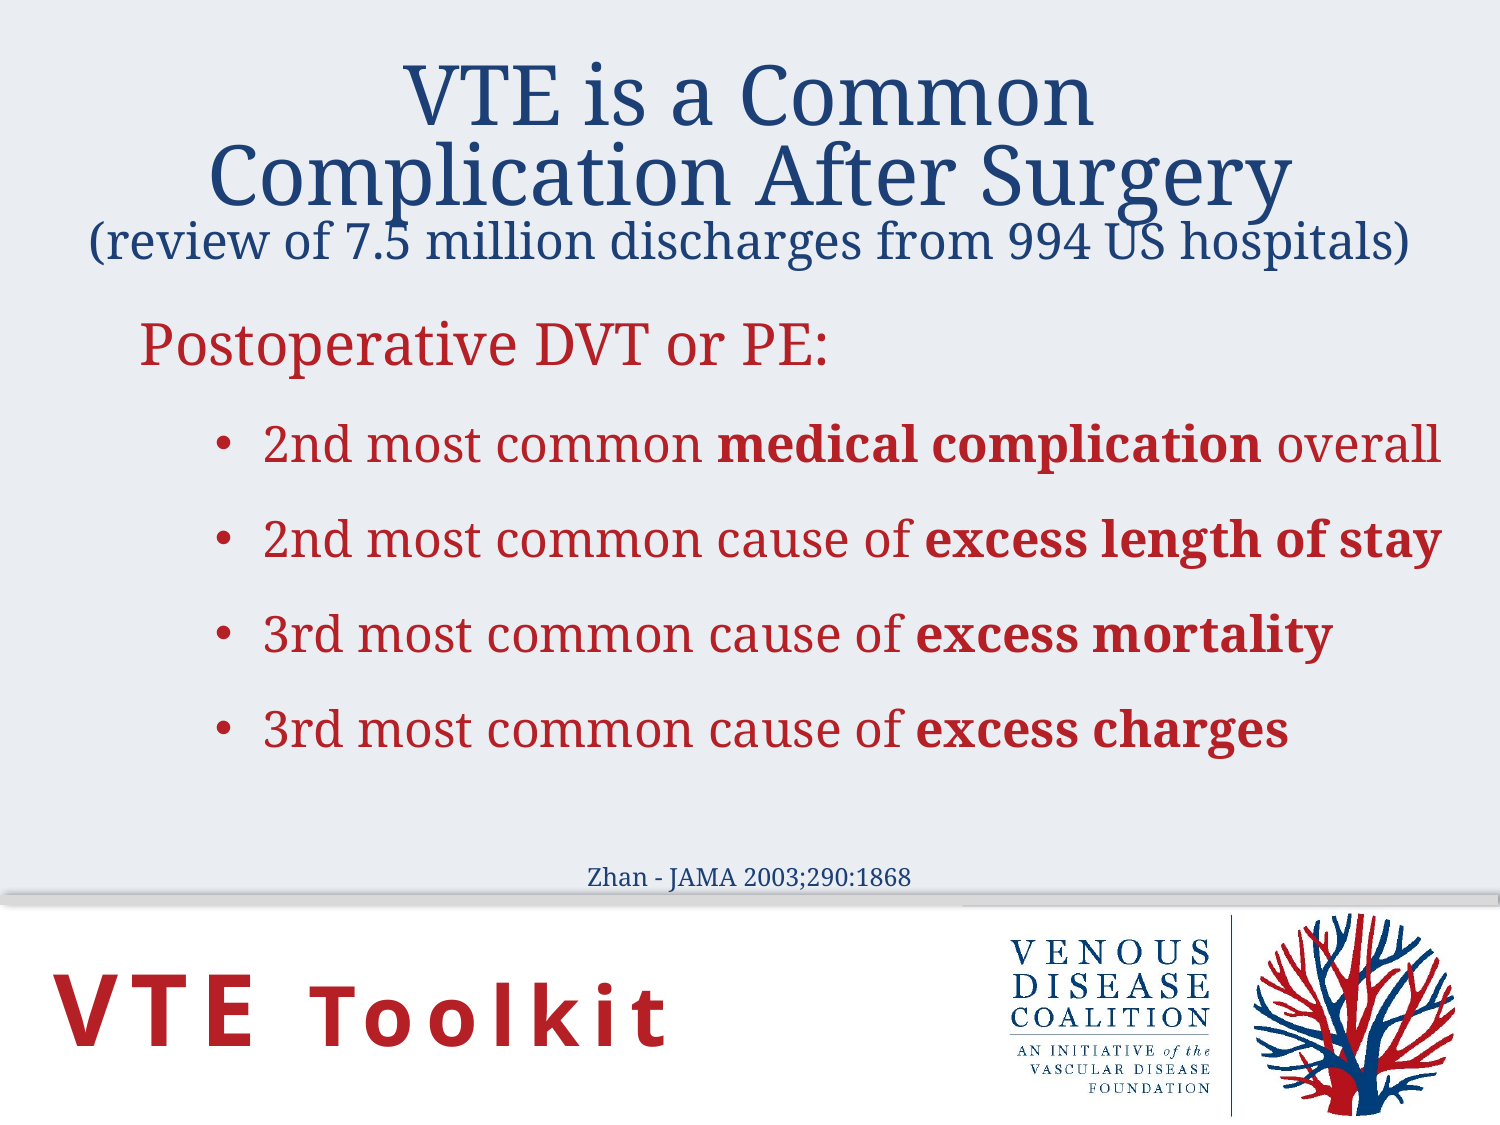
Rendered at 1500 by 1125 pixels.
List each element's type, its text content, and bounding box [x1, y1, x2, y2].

text_box [0, 909, 957, 1125]
title VTE is a Common Complication After Surgery (review of 7.5 million discharges from 994 US hospitals) [0, 0, 1500, 440]
text_box Zhan - JAMA 2003;290:1868 [0, 854, 1500, 900]
picture [962, 907, 1500, 1125]
text_box VTE Toolkit [38, 938, 957, 1074]
text_box Postoperative DVT or PE: 2nd most common medical complication overall 2nd most common cause of excess length of stay 3rd most common cause of excess mortality 3rd most common cause of excess charges [49, 299, 1500, 765]
